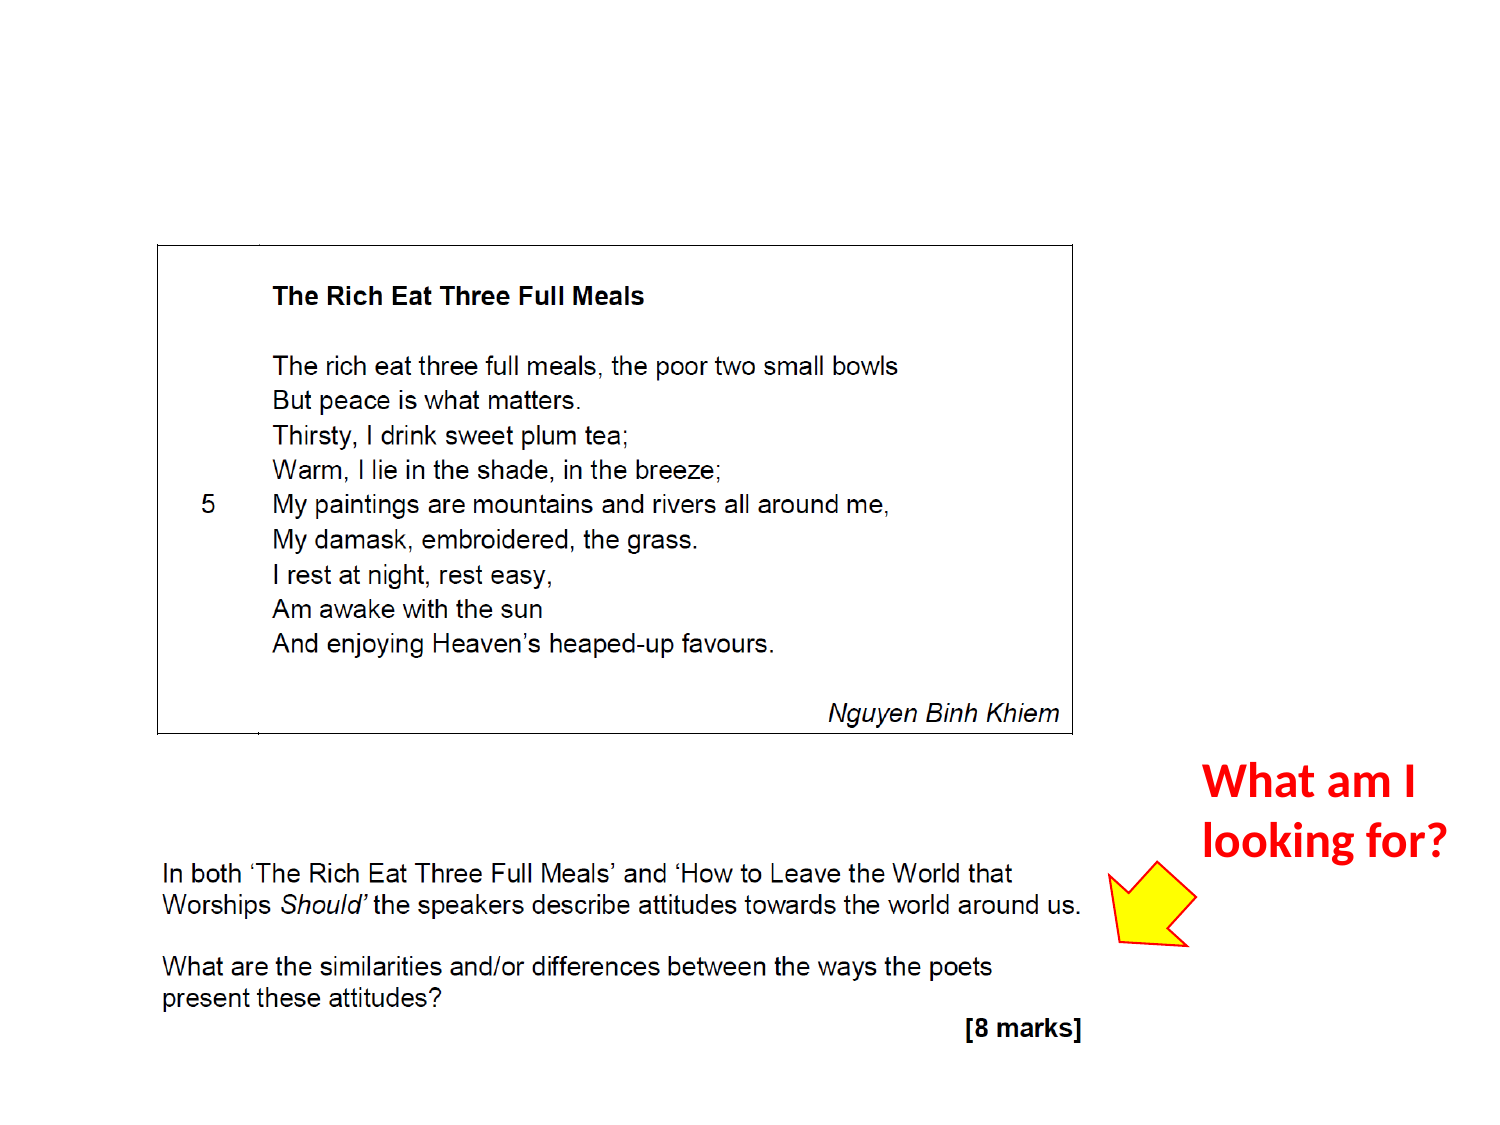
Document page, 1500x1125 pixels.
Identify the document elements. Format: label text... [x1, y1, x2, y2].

text_box What am I looking for? [1187, 739, 1471, 875]
text_box [1134, 860, 1198, 948]
picture [113, 208, 1134, 1069]
